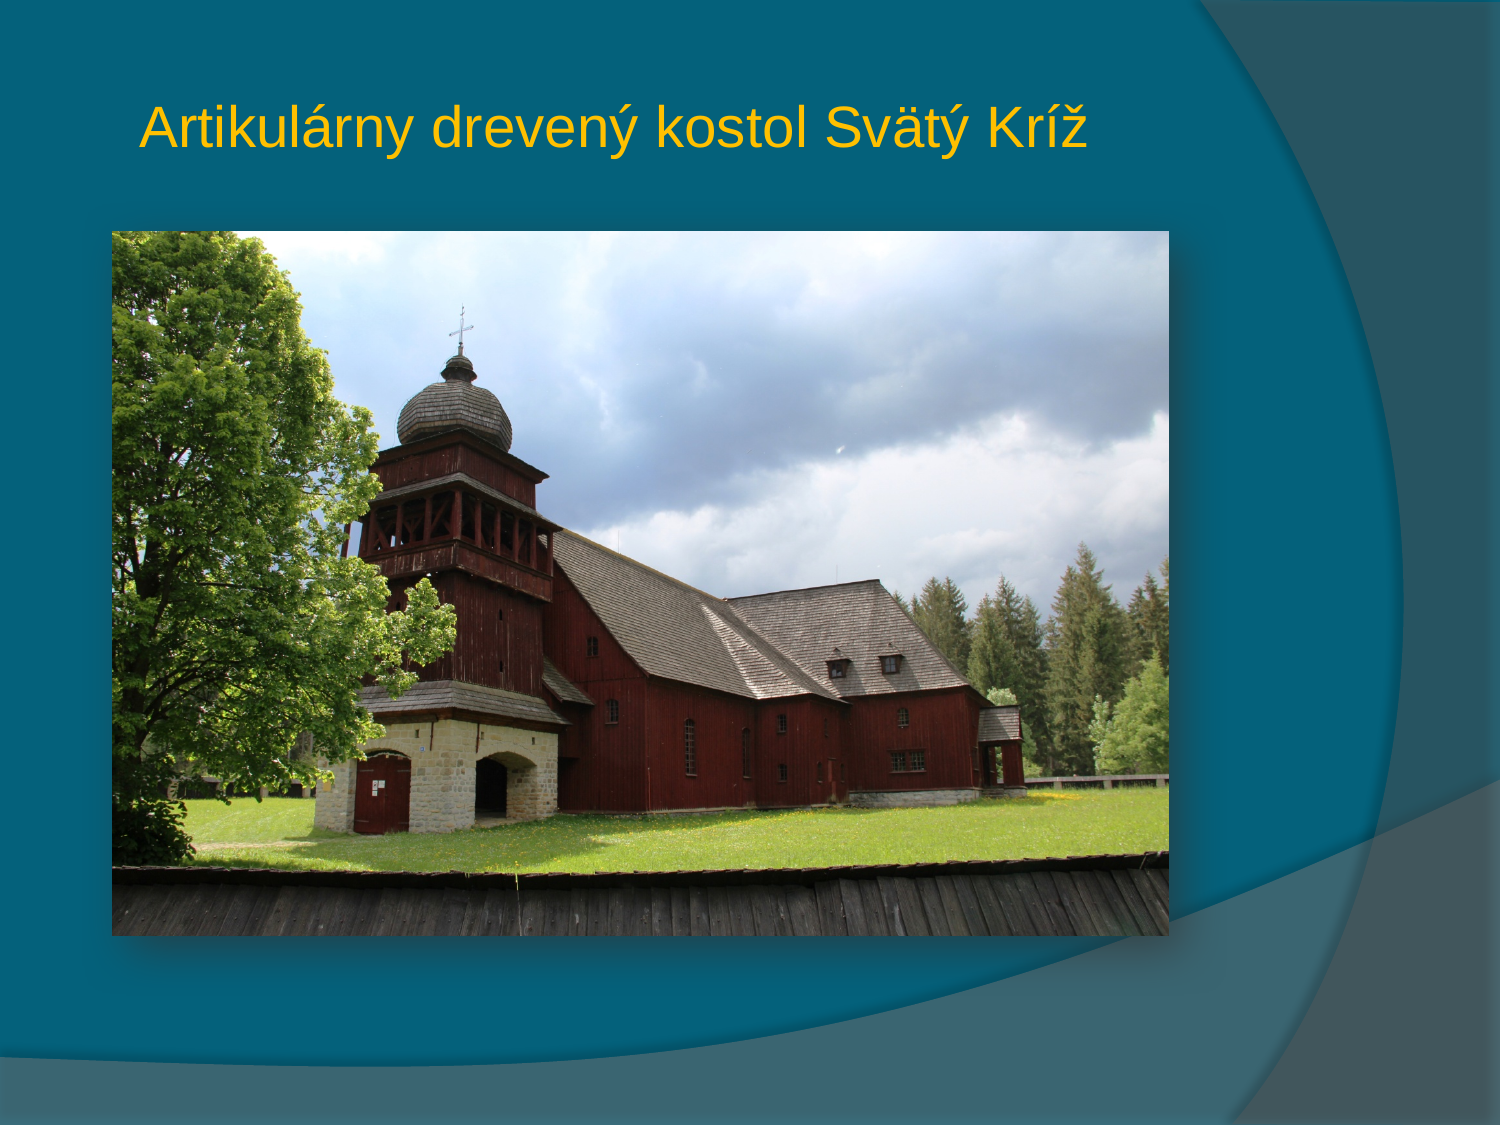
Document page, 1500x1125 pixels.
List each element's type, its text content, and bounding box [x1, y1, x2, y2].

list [111, 231, 1169, 937]
title Artikulárny drevený kostol Svätý Kríž [0, 42, 1265, 206]
